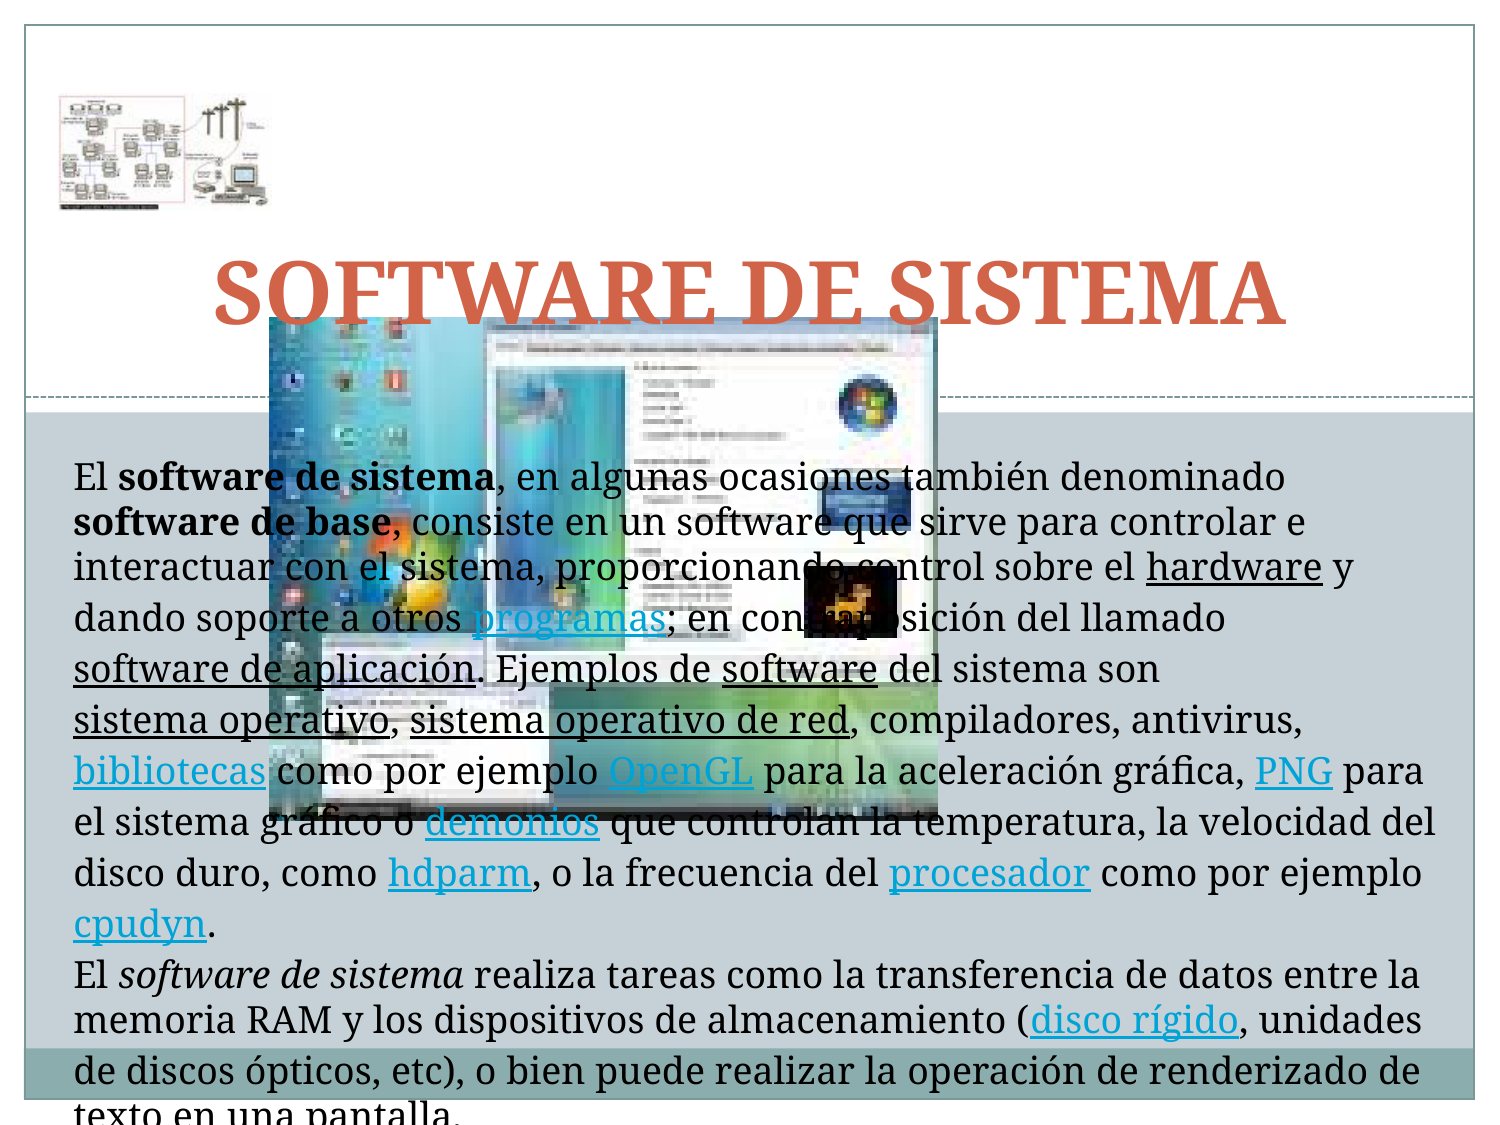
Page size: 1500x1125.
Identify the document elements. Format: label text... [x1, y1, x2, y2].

picture [269, 317, 938, 822]
title SOFTWARE DE SISTEMA [112, 62, 1388, 350]
picture [58, 93, 272, 212]
text_box El software de sistema, en algunas ocasiones también denominado software de base, consiste en un software que sirve para controlar e interactuar con el sistema, proporcionando control sobre el hardware y dando soporte a otros programas; en contraposición del llamado software de aplicación. Ejemplos de software del sistema son sistema operativo, sistema operativo de red, compiladores, antivirus, bibliotecas como por ejemplo OpenGL para la aceleración gráfica, PNG para el sistema gráfico o demonios que controlan la temperatura, la velocidad del disco duro, como hdparm, o la frecuencia del procesador como por ejemplo cpudyn. El software de sistema realiza tareas como la transferencia de datos entre la memoria RAM y los dispositivos de almacenamiento (disco rígido, unidades de discos ópticos, etc), o bien puede realizar la operación de renderizado de texto en una pantalla. [58, 445, 1465, 1125]
